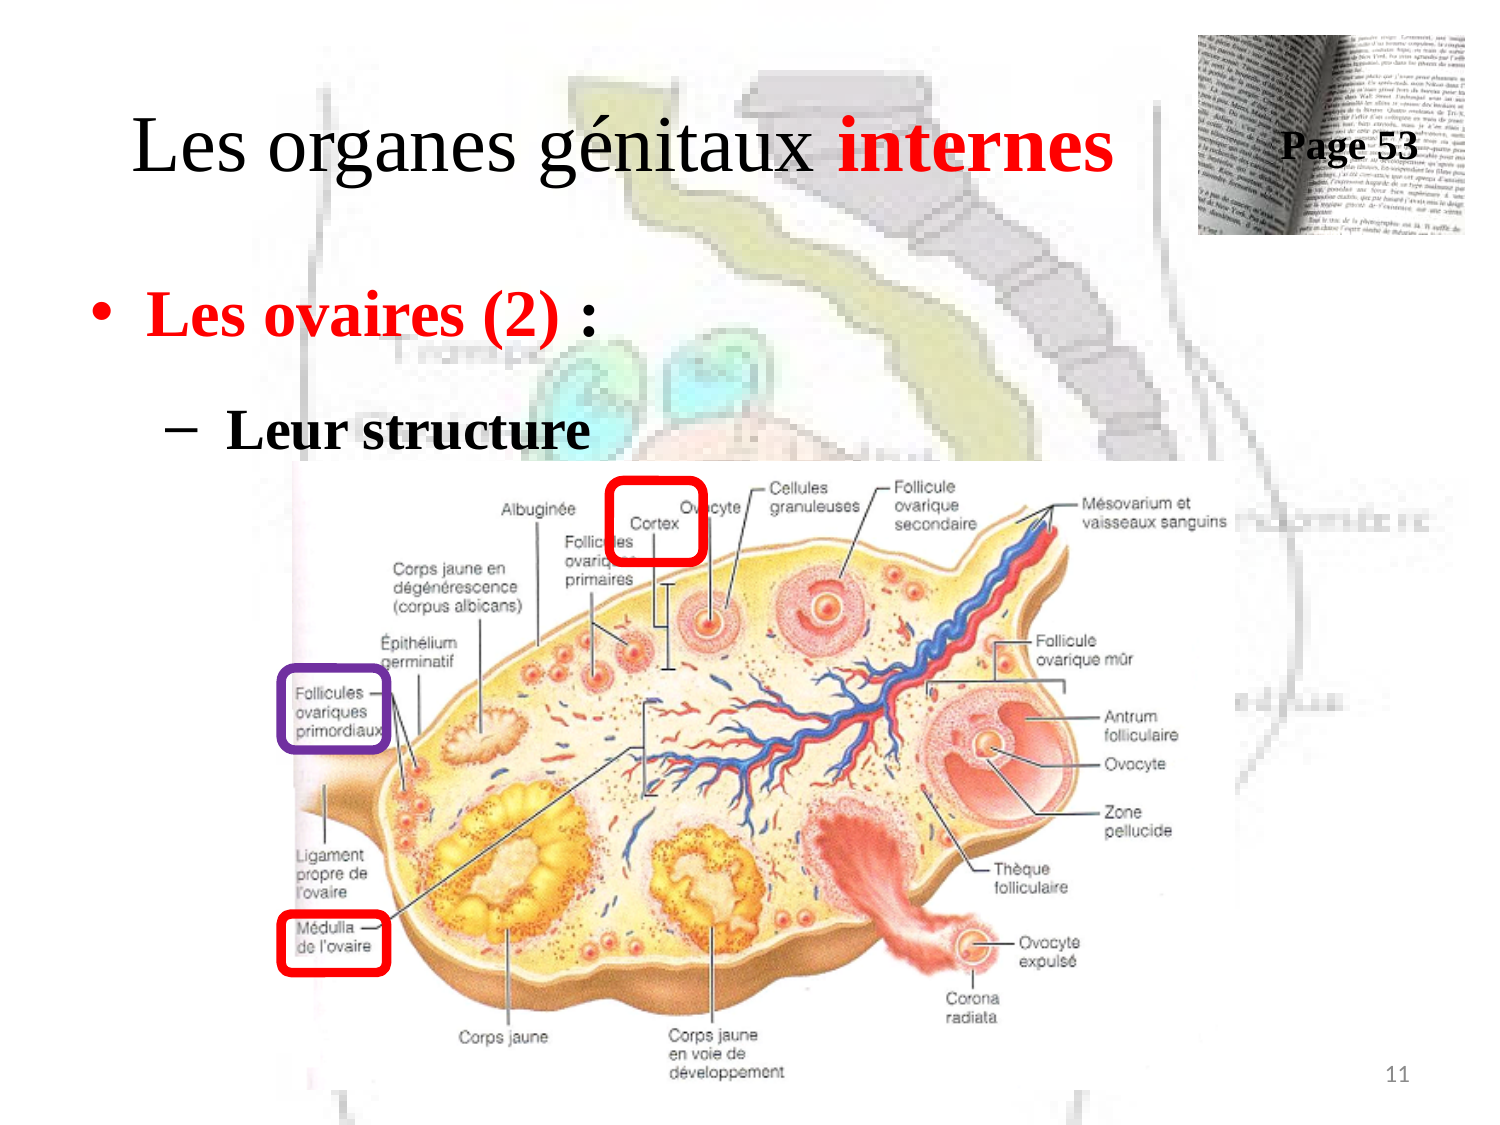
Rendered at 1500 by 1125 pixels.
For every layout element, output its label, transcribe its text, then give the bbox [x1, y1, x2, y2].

title Les organes génitaux internes [75, 45, 1172, 233]
list Les ovaires (2) : Leur structure [75, 262, 1425, 1005]
text_box [279, 667, 287, 751]
text_box [279, 912, 287, 974]
slide_number 11 [1074, 1042, 1425, 1103]
picture [292, 461, 1235, 1090]
picture [1198, 34, 1466, 235]
